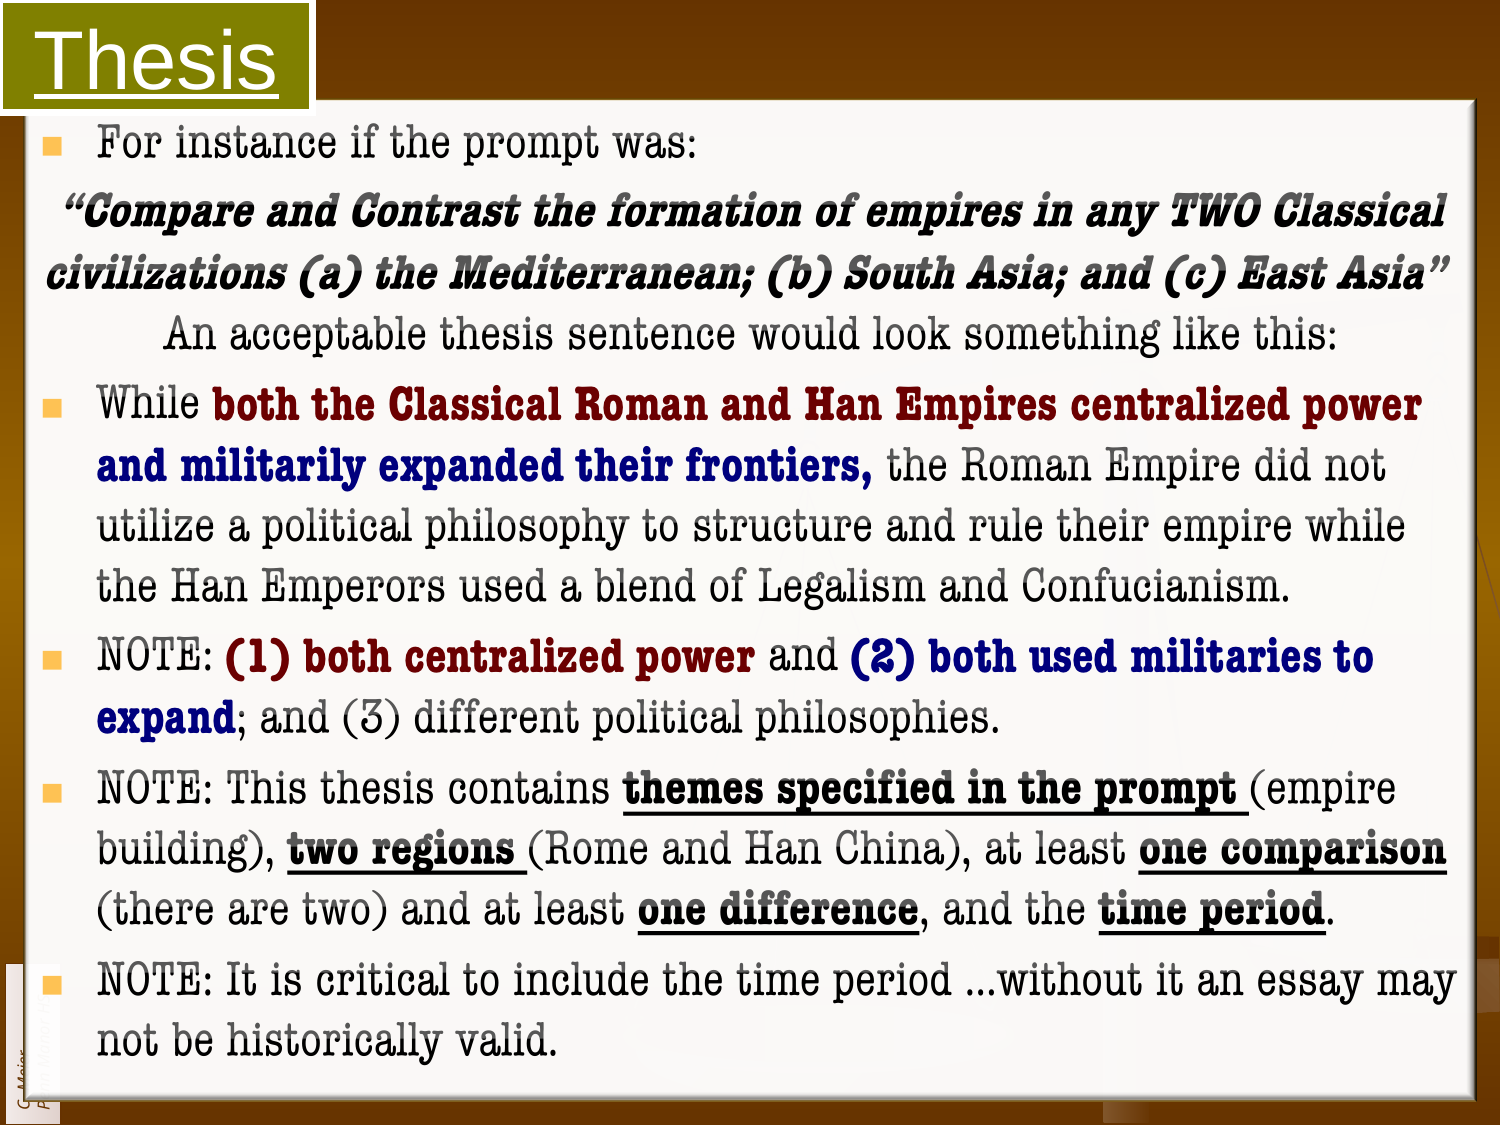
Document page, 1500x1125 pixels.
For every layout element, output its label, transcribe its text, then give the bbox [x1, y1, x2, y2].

title Thesis [0, 0, 313, 113]
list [20, 95, 1480, 1105]
